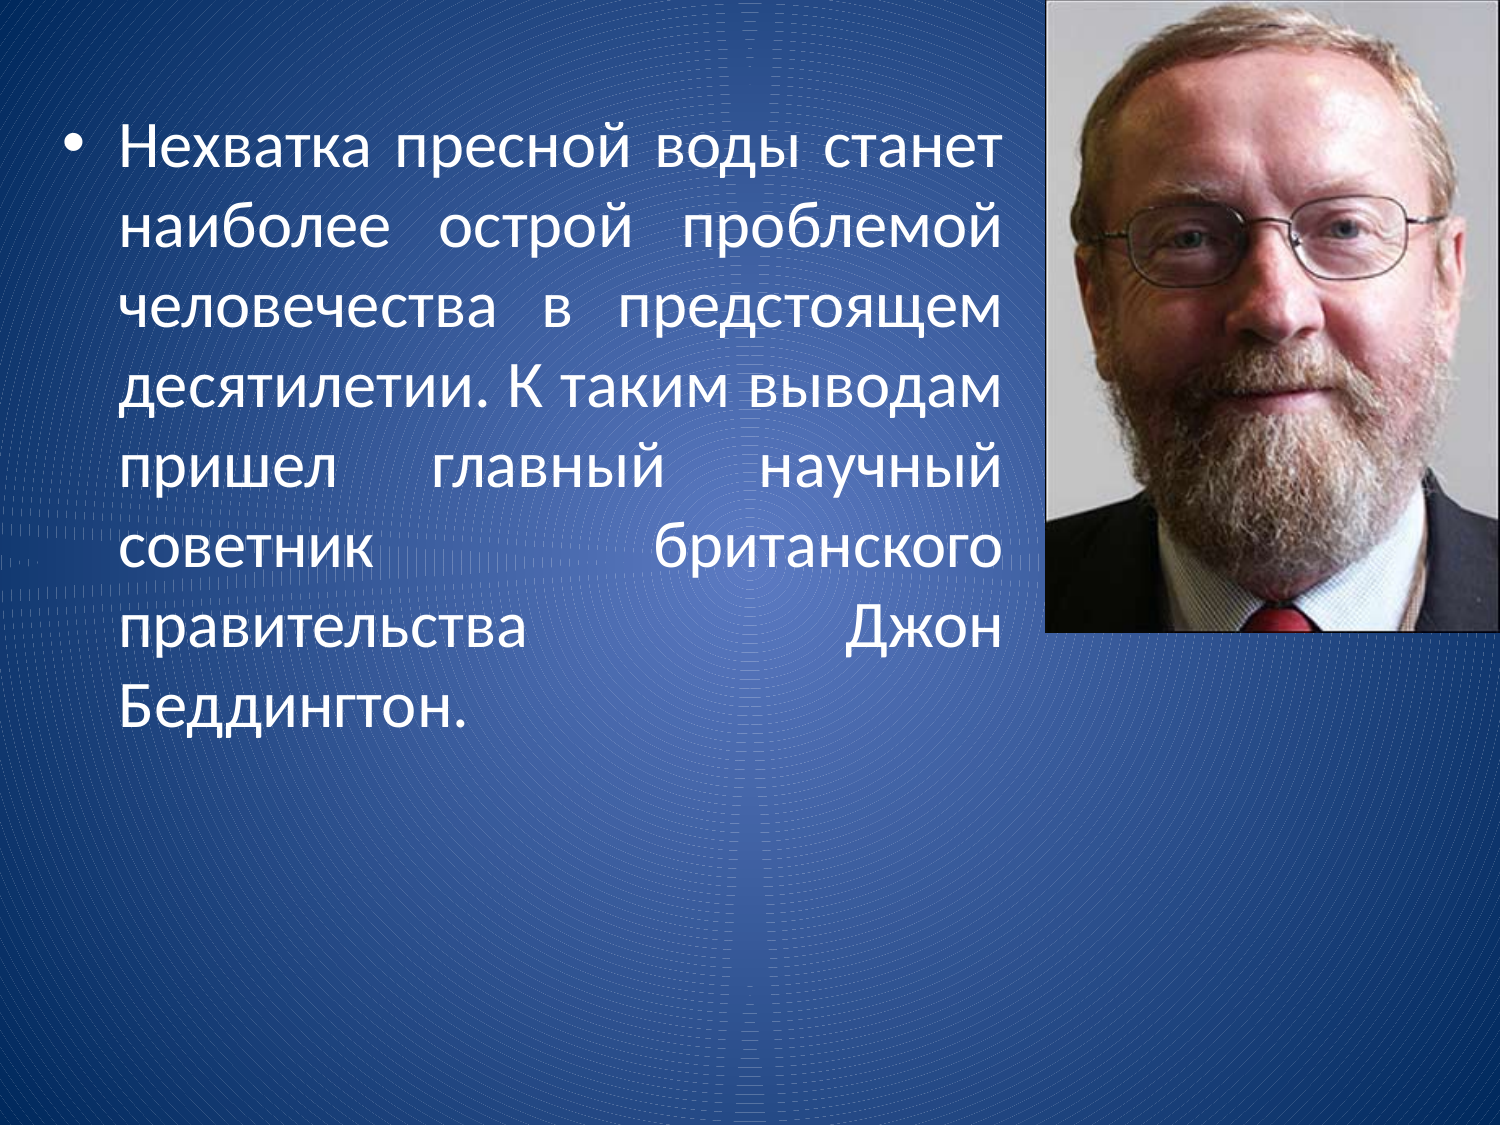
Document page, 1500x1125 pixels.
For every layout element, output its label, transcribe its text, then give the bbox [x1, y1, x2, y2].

list Нехватка пресной воды станет наиболее острой проблемой человечества в предстоящем десятилетии. К таким выводам пришел главный научный советник британского правительства Джон Беддингтон. [46, 93, 1020, 1005]
picture [1045, 0, 1500, 633]
